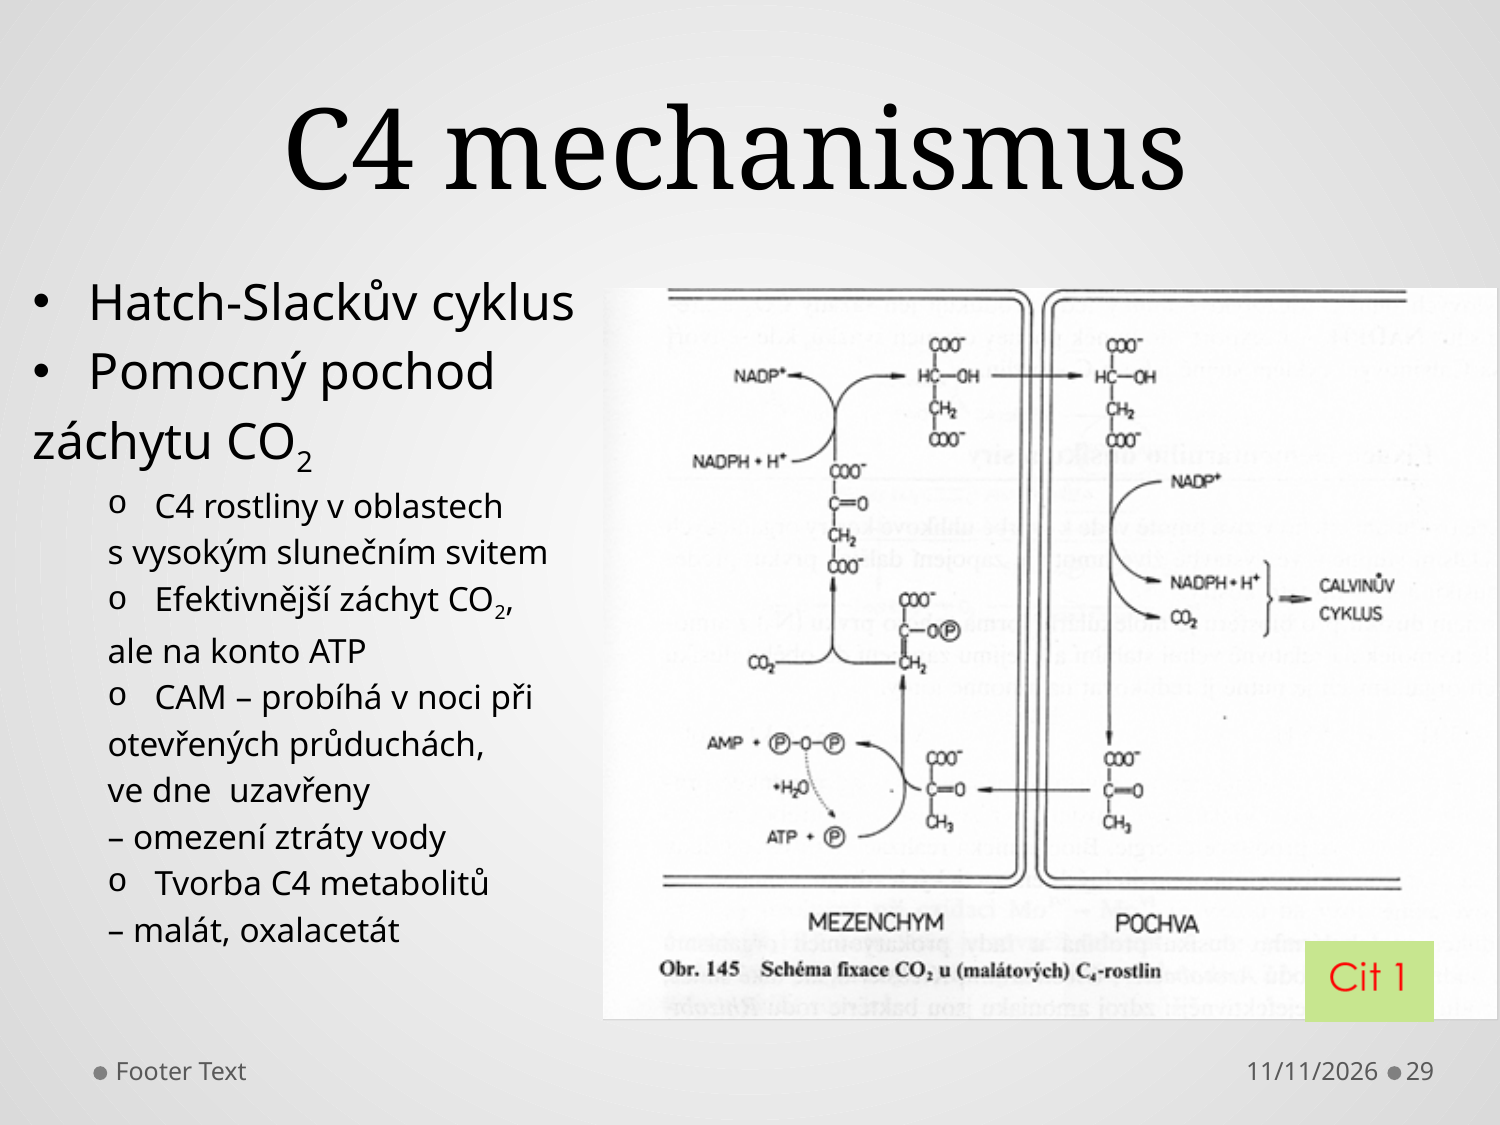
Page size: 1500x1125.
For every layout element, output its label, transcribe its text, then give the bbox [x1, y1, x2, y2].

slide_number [1043, 1042, 1386, 1103]
list Hatch-Slackův cyklus Pomocný pochod záchytu CO2 C4 rostliny v oblastech s vysokým slunečním svitem Efektivnější záchyt CO2, ale na konto ATP CAM – probíhá v noci při otevřených průduchách, ve dne uzavřeny – omezení ztráty vody Tvorba C4 metabolitů – malát, oxalacetát [17, 262, 1471, 1005]
title C4 mechanismus [75, 0, 1425, 220]
footer Footer Text [108, 1042, 576, 1103]
picture [603, 288, 1500, 1023]
slide_number 29 [1401, 1042, 1494, 1103]
